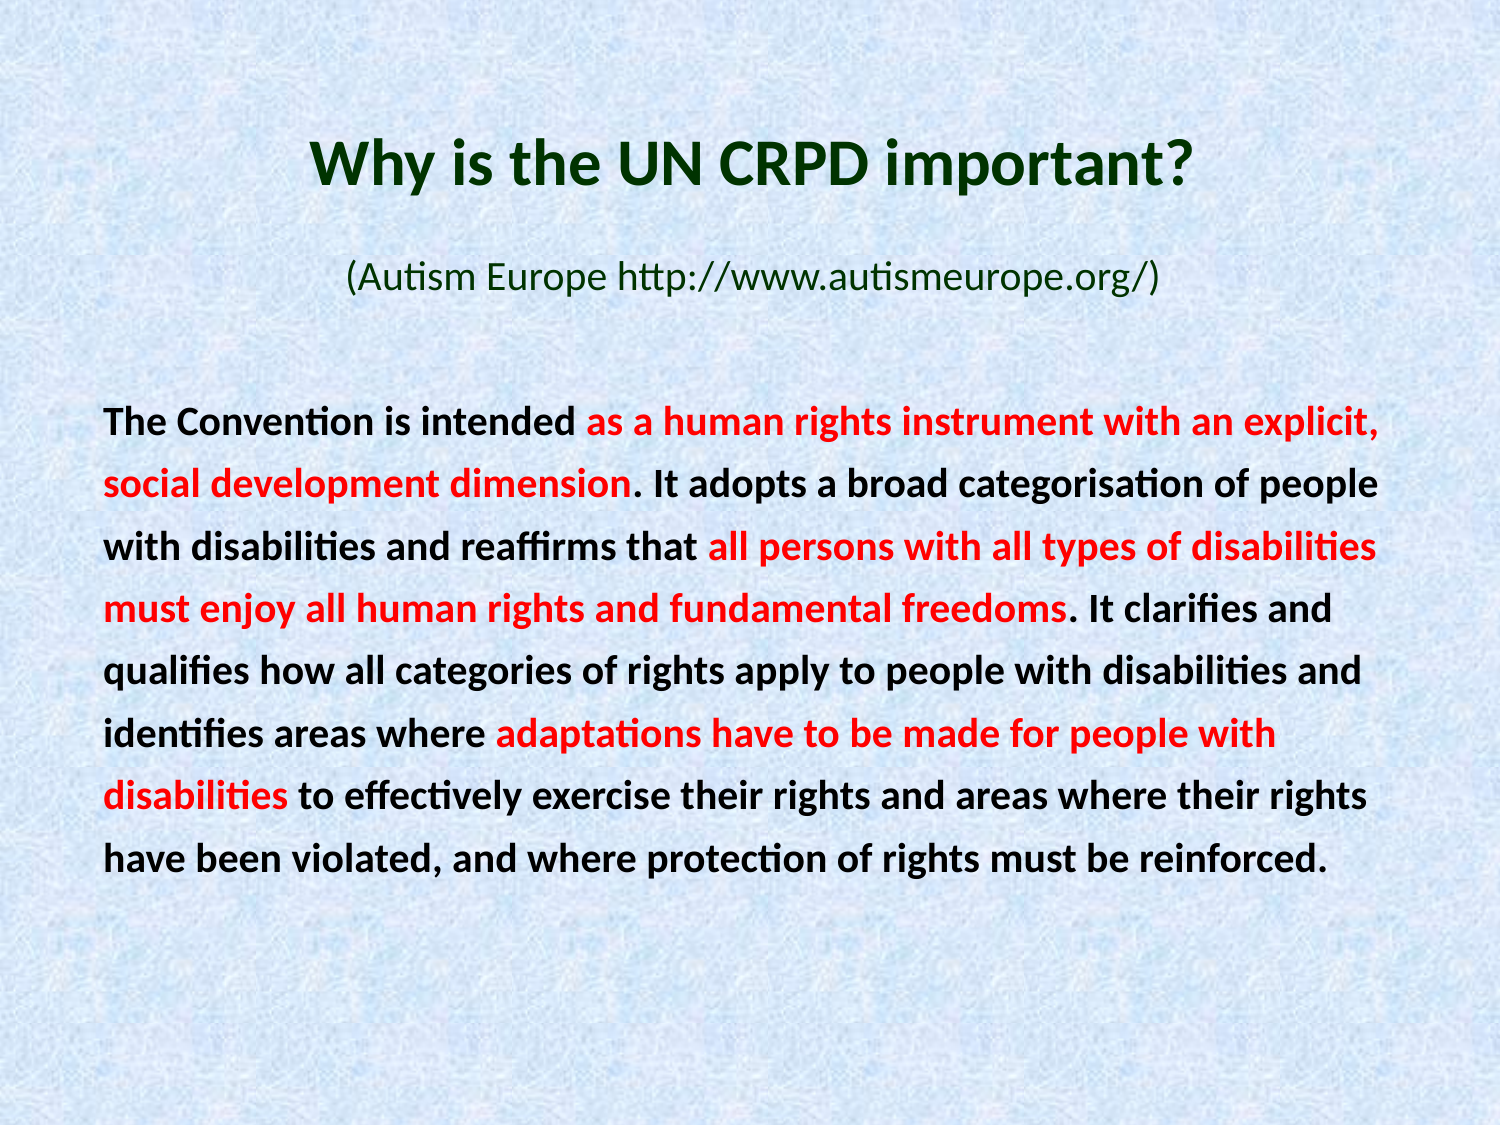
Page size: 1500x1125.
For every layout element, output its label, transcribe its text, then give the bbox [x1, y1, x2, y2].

text_box The Convention is intended as a human rights instrument with an explicit, social development dimension. It adopts a broad categorisation of people with disabilities and reaffirms that all persons with all types of disabilities must enjoy all human rights and fundamental freedoms. It clarifies and qualifies how all categories of rights apply to people with disabilities and identifies areas where adaptations have to be made for people with disabilities to effectively exercise their rights and areas where their rights have been violated, and where protection of rights must be reinforced. [88, 373, 1412, 934]
picture [0, 0, 1500, 1125]
text_box Why is the UN CRPD important? (Autism Europe http://www.autismeurope.org/) [88, 66, 1418, 352]
